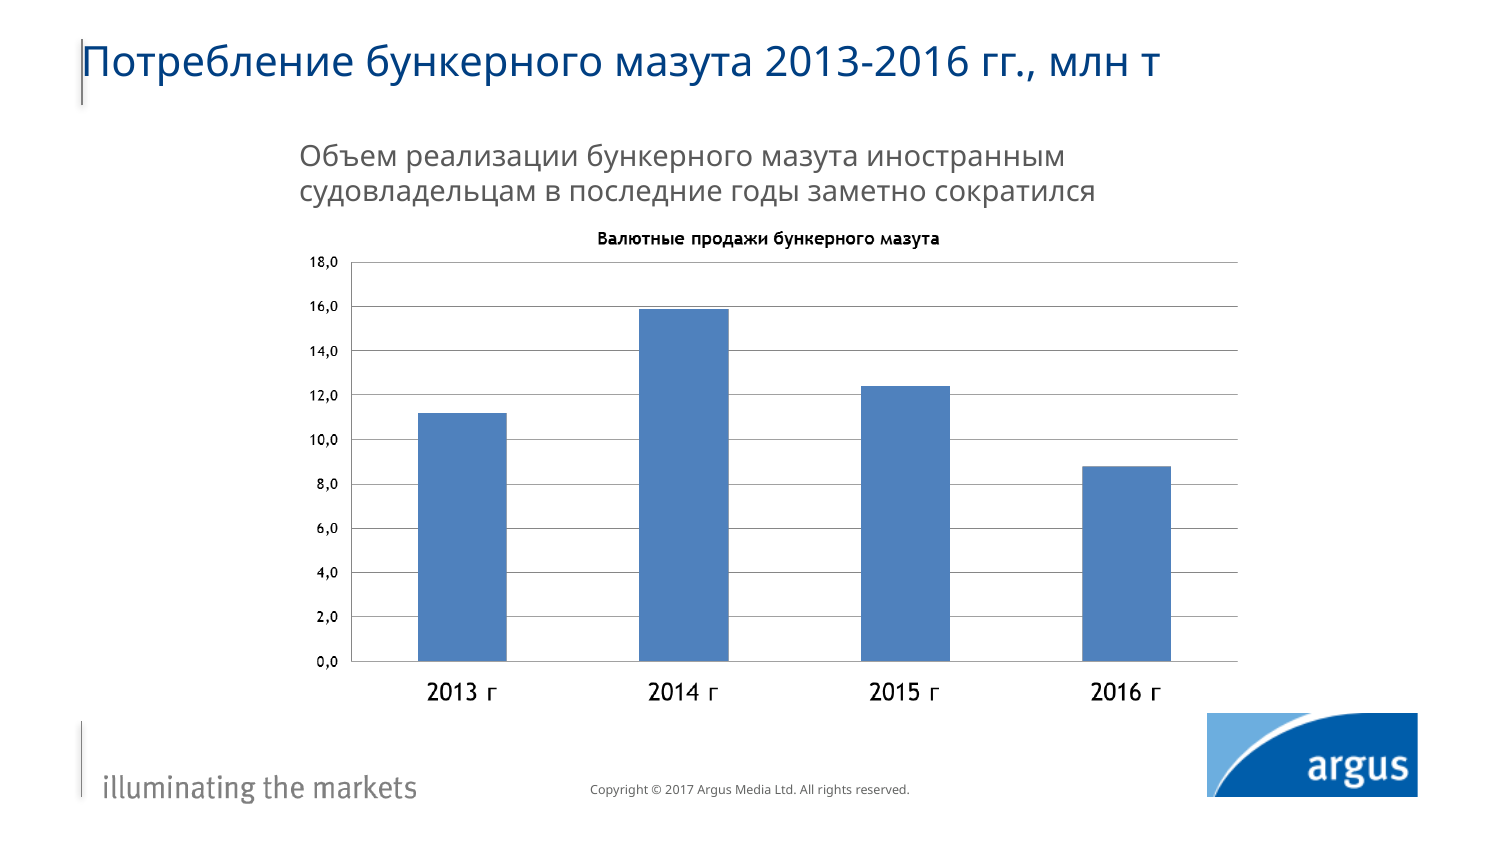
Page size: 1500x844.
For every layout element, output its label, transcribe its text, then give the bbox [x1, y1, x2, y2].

text_box Объем реализации бункерного мазута иностранным судовладельцам в последние годы заметно сократился [284, 129, 1273, 215]
title Потребление бункерного мазута 2013-2016 гг., млн т [80, 37, 1248, 86]
footer Copyright © 2017 Argus Media Ltd. All rights reserved. [490, 759, 1010, 820]
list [284, 208, 1254, 729]
picture [87, 759, 431, 817]
